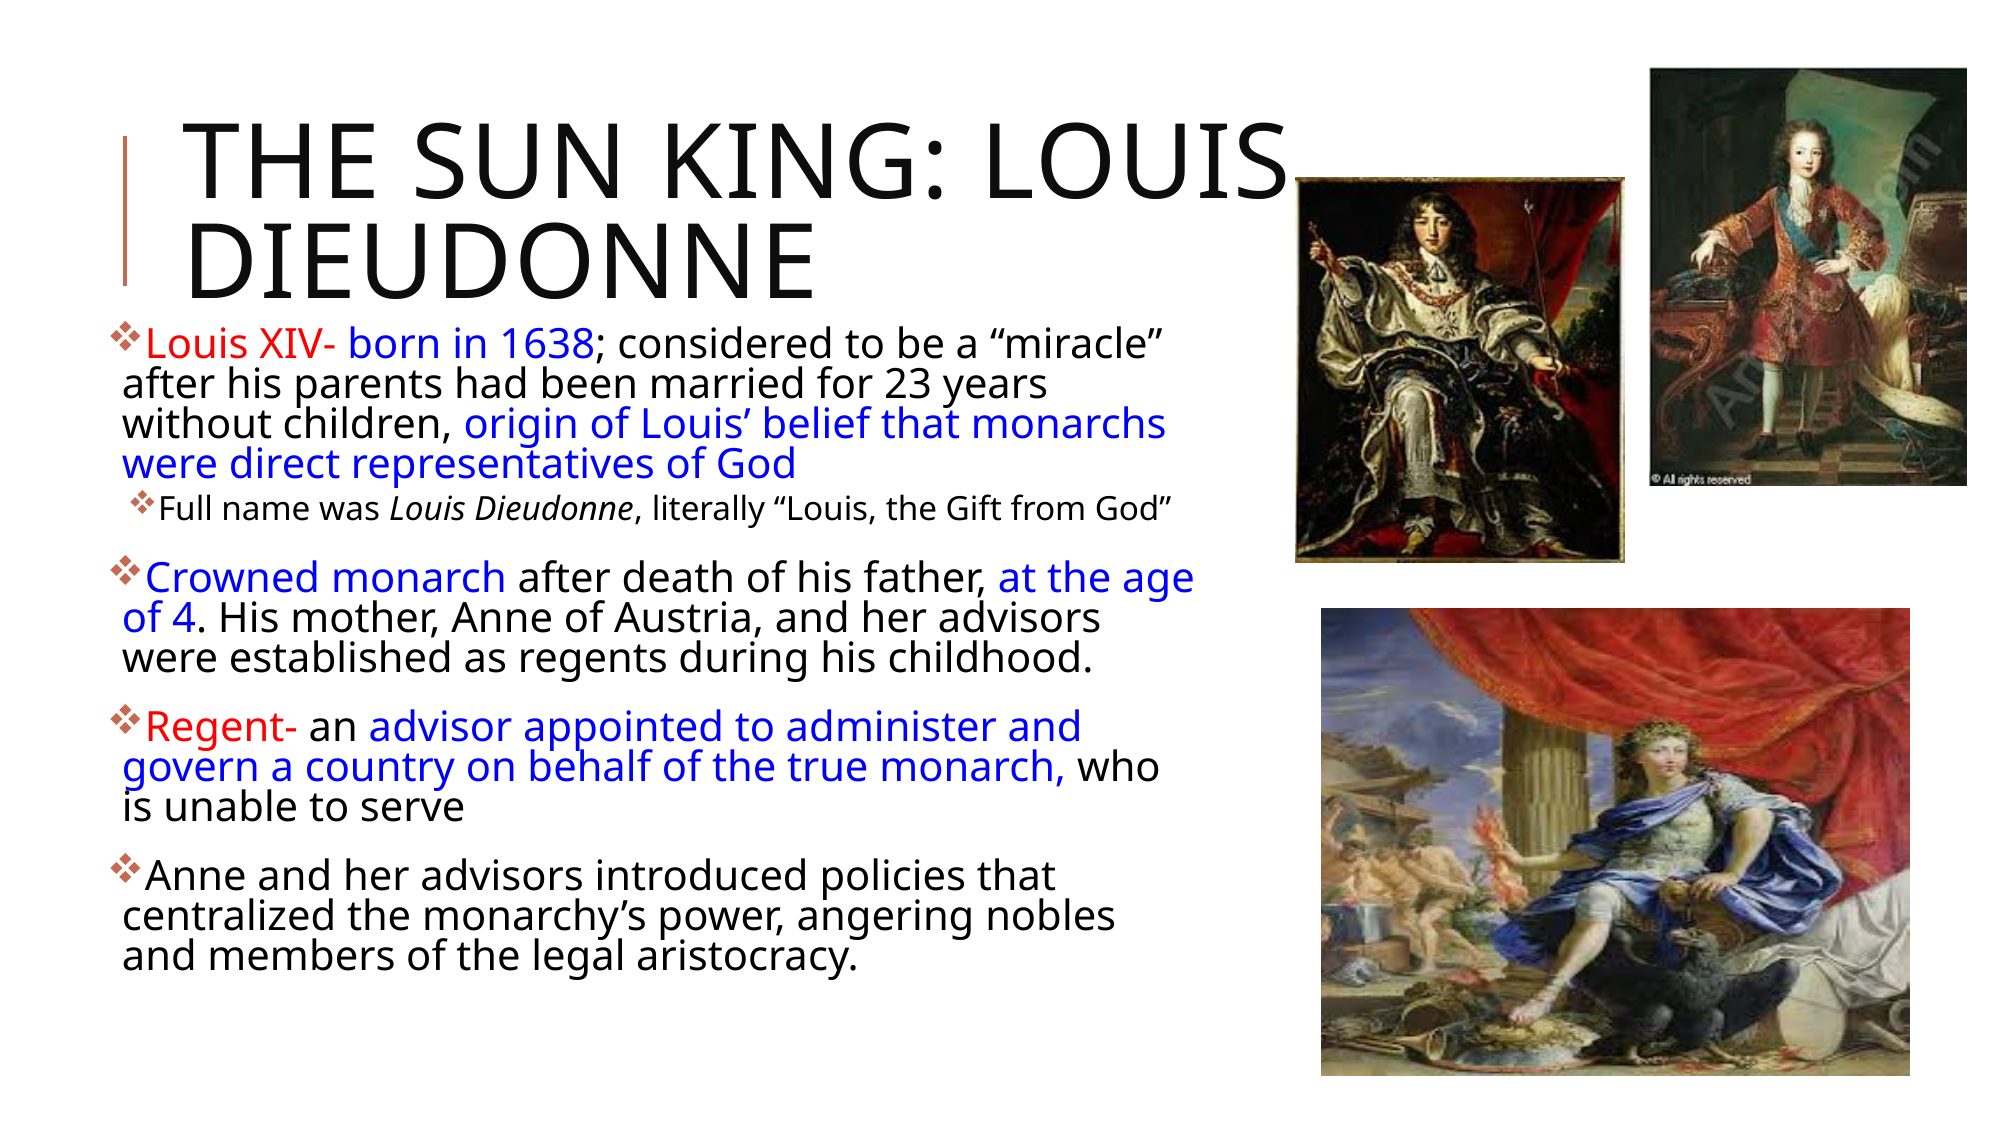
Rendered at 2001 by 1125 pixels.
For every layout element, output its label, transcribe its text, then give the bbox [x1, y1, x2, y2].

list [1649, 67, 1967, 487]
list Louis XIV- born in 1638; considered to be a “miracle” after his parents had been married for 23 years without children, origin of Louis’ belief that monarchs were direct representatives of God Full name was Louis Dieudonne, literally “Louis, the Gift from God” Crowned monarch after death of his father, at the age of 4. His mother, Anne of Austria, and her advisors were established as regents during his childhood. Regent- an advisor appointed to administer and govern a country on behalf of the true monarch, who is unable to serve Anne and her advisors introduced policies that centralized the monarchy’s power, angering nobles and members of the legal aristocracy. [99, 319, 1205, 1035]
picture [1295, 177, 1625, 564]
picture [1321, 608, 1911, 1076]
title The Sun King: Louis DieuDonne [168, 96, 1642, 342]
